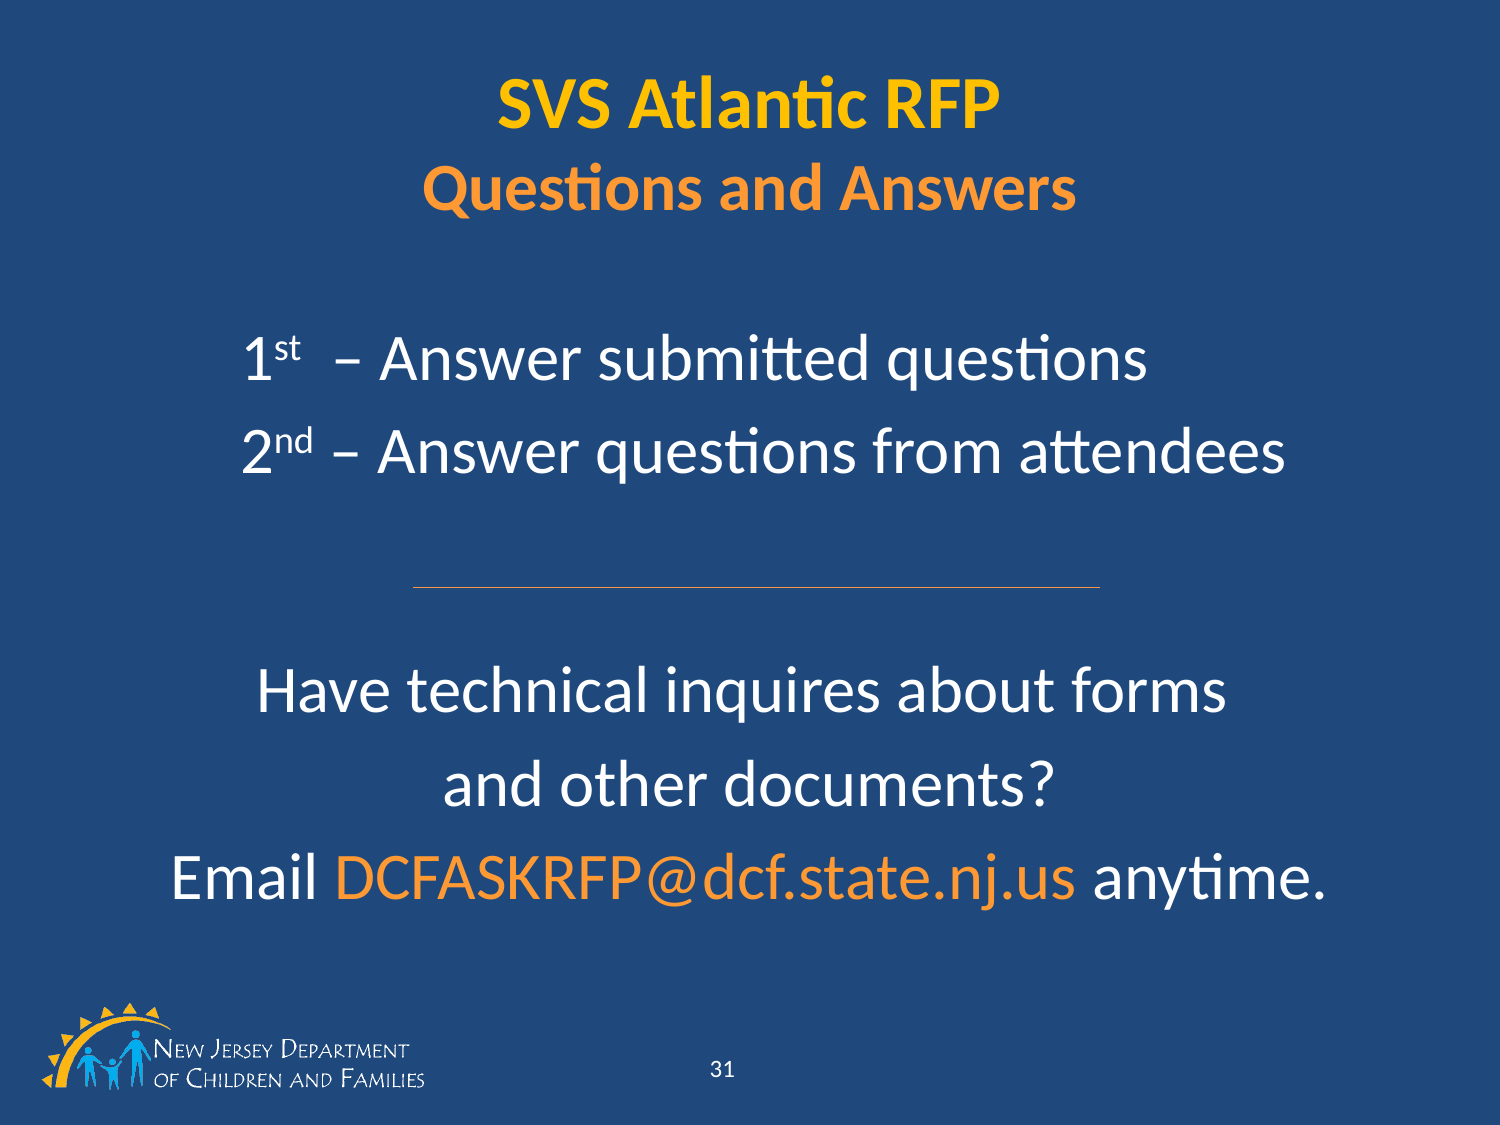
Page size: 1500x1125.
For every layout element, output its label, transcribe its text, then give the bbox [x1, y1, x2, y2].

picture [37, 999, 432, 1097]
text_box 31 [435, 1037, 750, 1098]
list 1st – Answer submitted questions 2nd – Answer questions from attendees Have technical inquires about forms and other documents? Email DCFASKRFP@dcf.state.nj.us anytime. [75, 262, 1425, 1005]
title SVS Atlantic RFP Questions and Answers [75, 45, 1425, 233]
